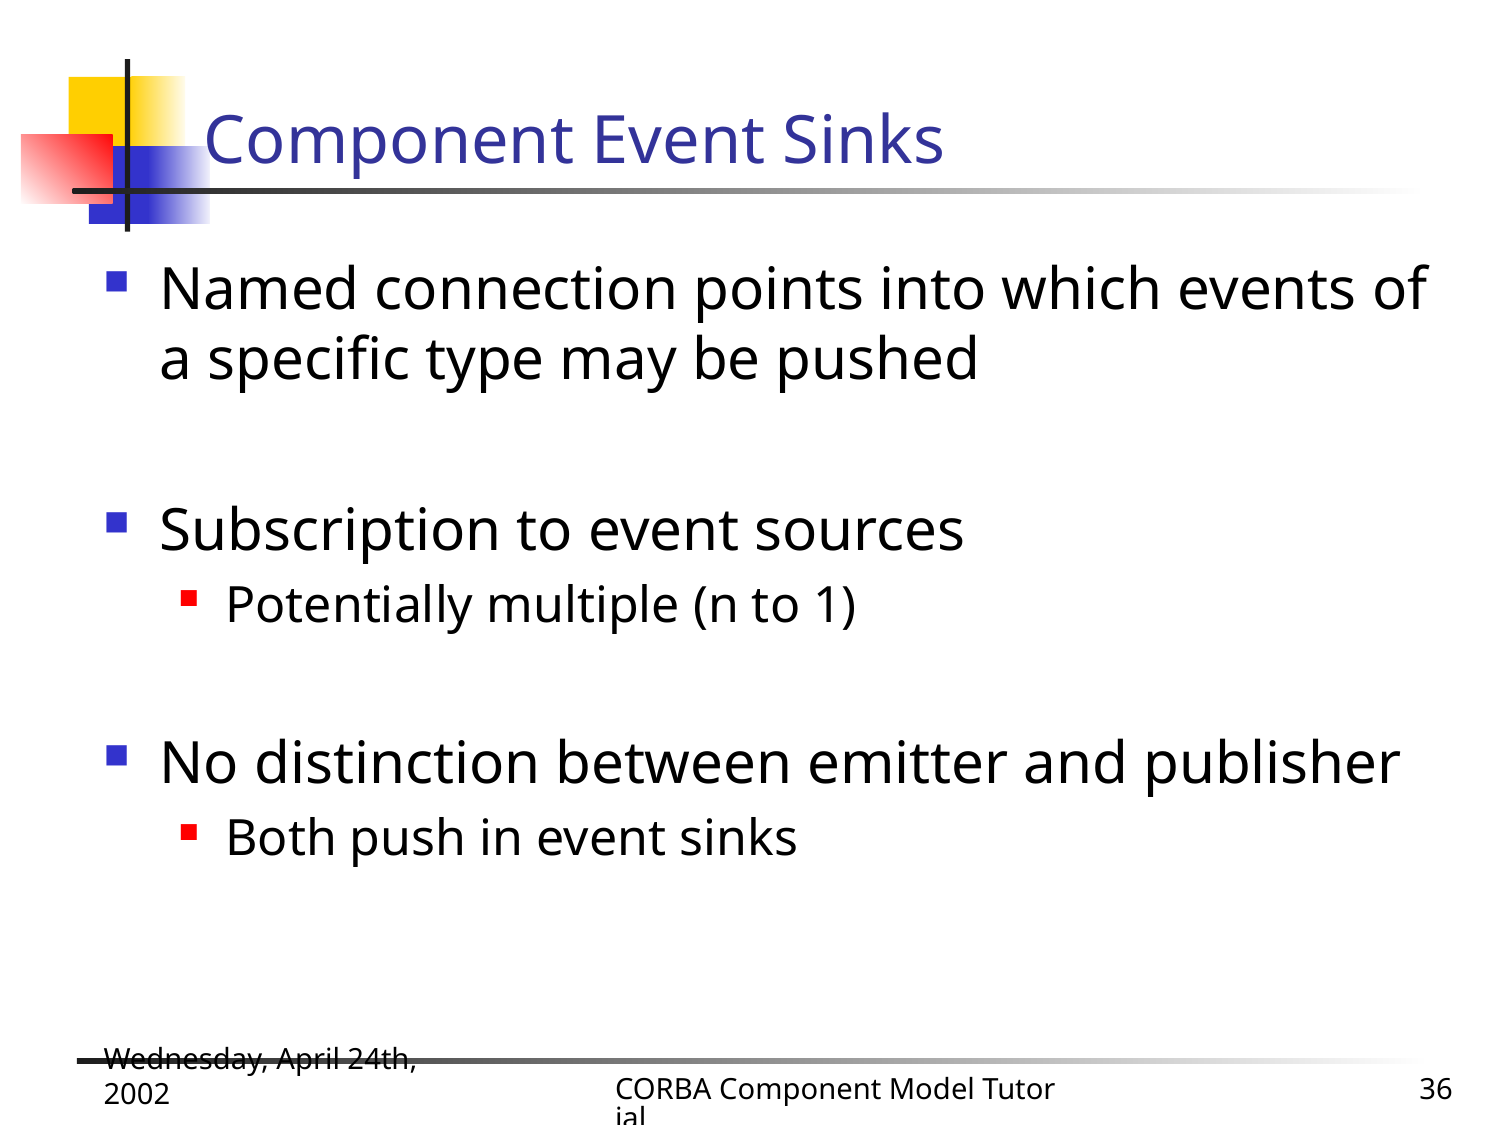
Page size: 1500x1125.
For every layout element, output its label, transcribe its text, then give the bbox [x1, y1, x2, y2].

title Component Event Sinks [188, 30, 1468, 185]
footer CORBA Component Model Tutorial [599, 1042, 1076, 1118]
slide_number 36 [1154, 1042, 1468, 1118]
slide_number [88, 1042, 504, 1118]
list Named connection points into which events of a specific type may be pushed Subscription to event sources Potentially multiple (n to 1) No distinction between emitter and publisher Both push in event sinks [88, 243, 1470, 1036]
